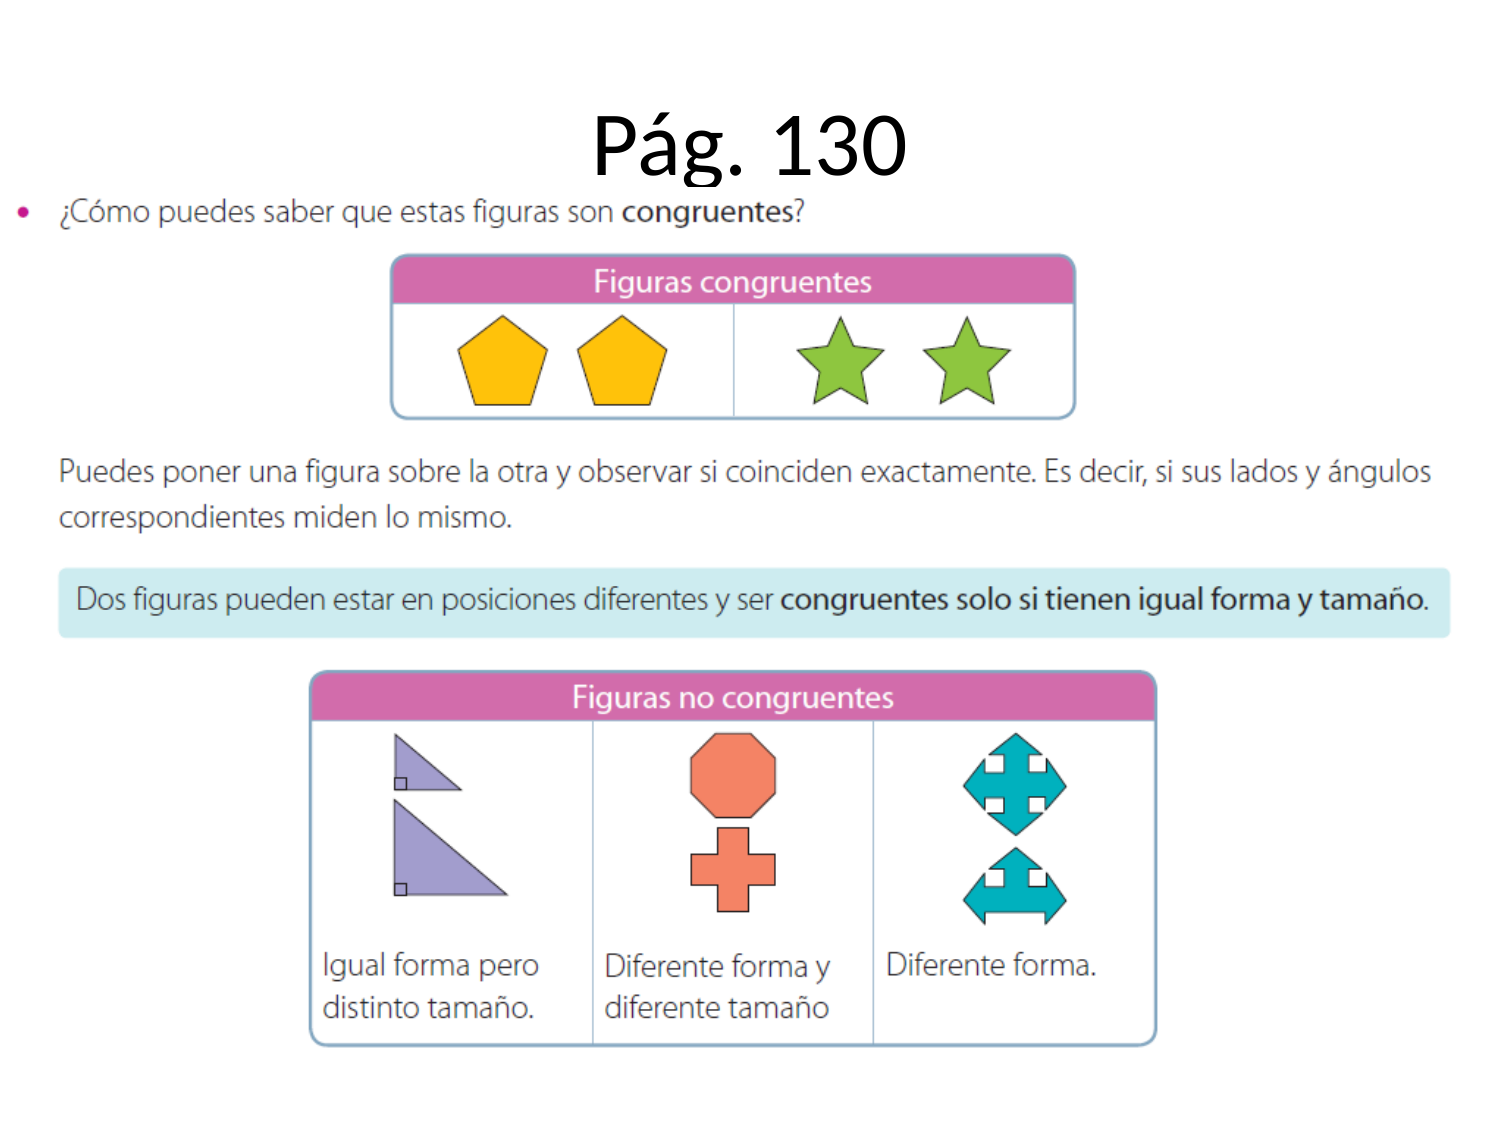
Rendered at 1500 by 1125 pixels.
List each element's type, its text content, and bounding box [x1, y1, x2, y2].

title Pág. 130 [75, 45, 1425, 185]
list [11, 187, 1486, 1055]
